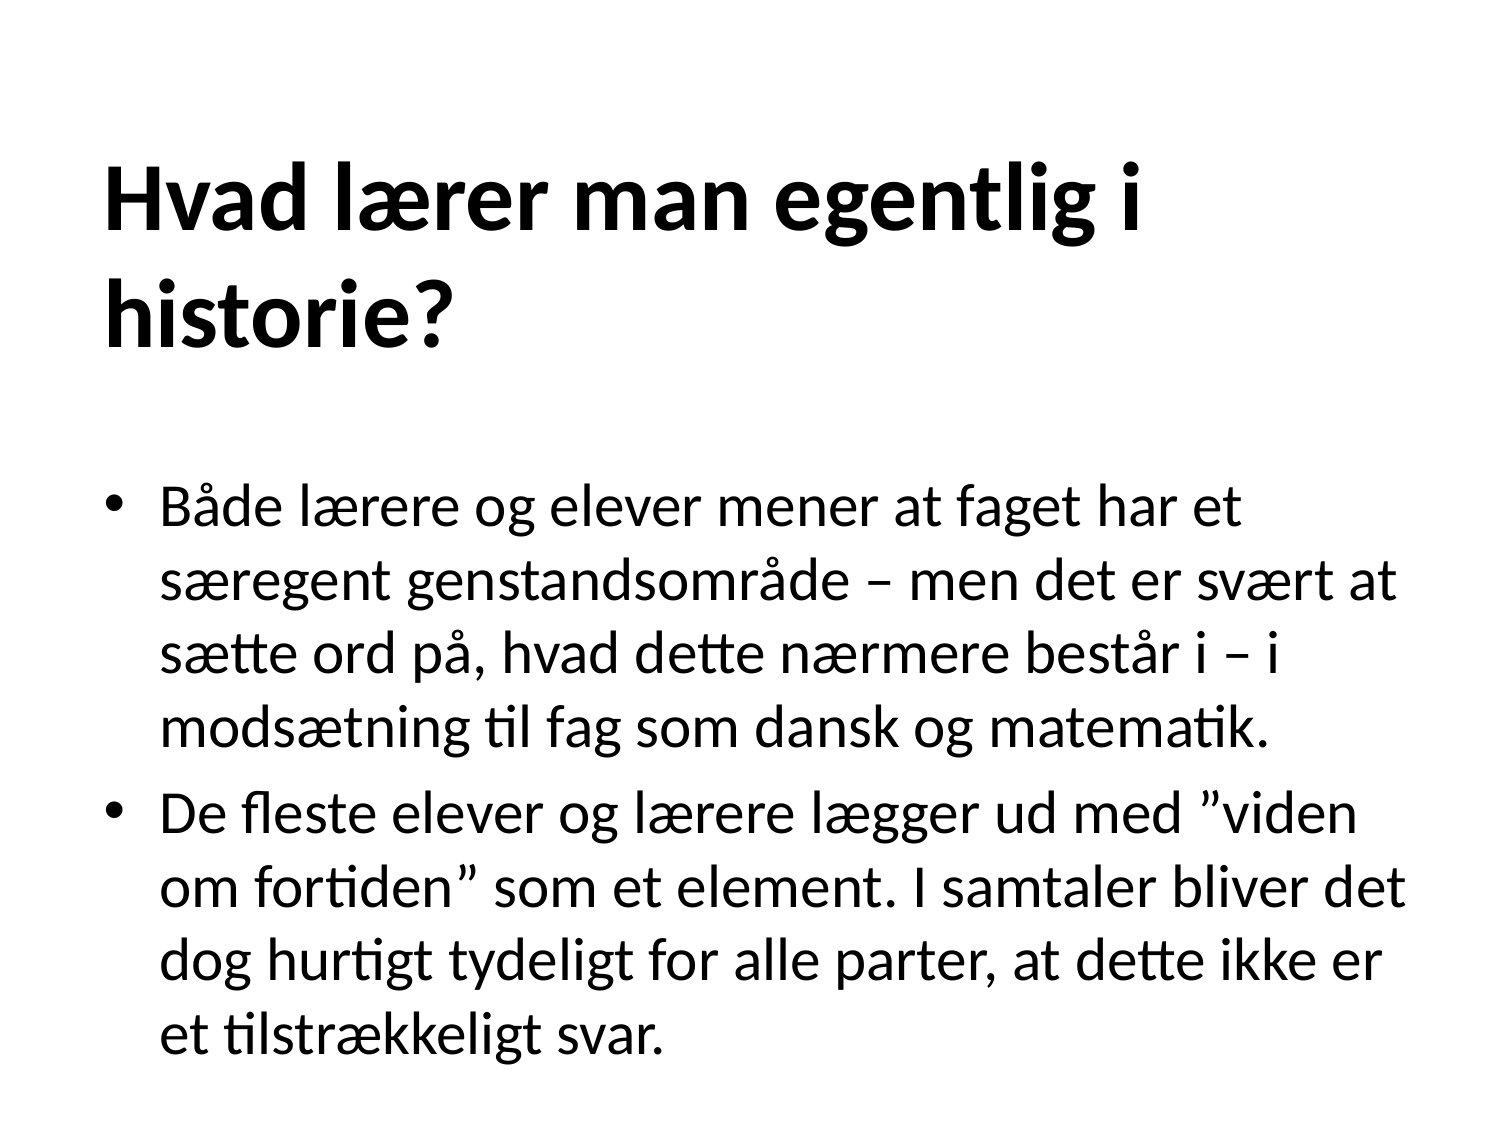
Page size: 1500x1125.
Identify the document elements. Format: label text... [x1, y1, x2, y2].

list Hvad lærer man egentlig i historie? Både lærere og elever mener at faget har et særegent genstandsområde – men det er svært at sætte ord på, hvad dette nærmere består i – i modsætning til fag som dansk og matematik. De fleste elever og lærere lægger ud med ”viden om fortiden” som et element. I samtaler bliver det dog hurtigt tydeligt for alle parter, at dette ikke er et tilstrækkeligt svar. [88, 125, 1439, 1088]
